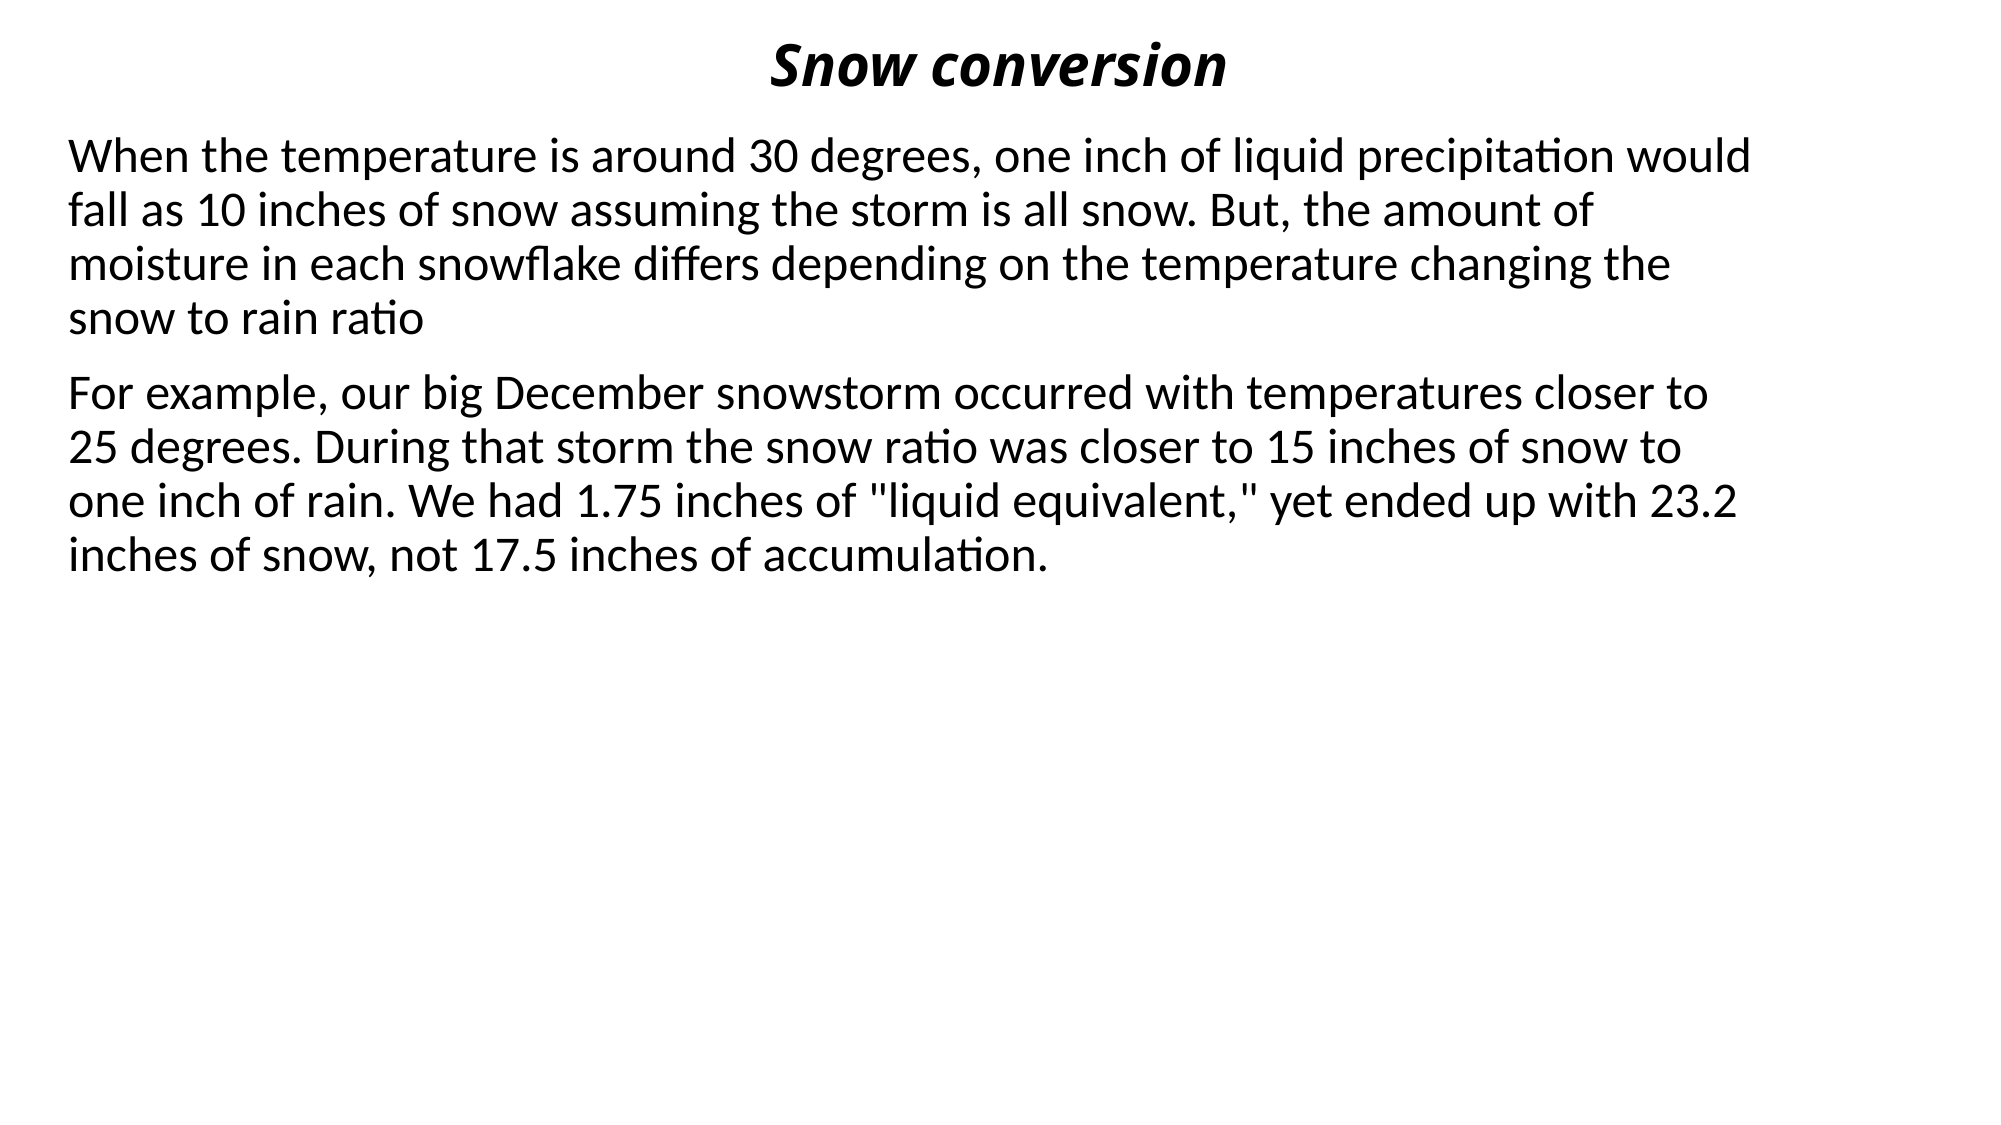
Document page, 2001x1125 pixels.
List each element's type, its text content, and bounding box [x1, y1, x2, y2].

list When the temperature is around 30 degrees, one inch of liquid precipitation would fall as 10 inches of snow assuming the storm is all snow. But, the amount of moisture in each snowflake differs depending on the temperature changing the snow to rain ratio For example, our big December snowstorm occurred with temperatures closer to 25 degrees. During that storm the snow ratio was closer to 15 inches of snow to one inch of rain. We had 1.75 inches of "liquid equivalent," yet ended up with 23.2 inches of snow, not 17.5 inches of accumulation. [53, 121, 1779, 1009]
title Snow conversion [137, 59, 1863, 146]
